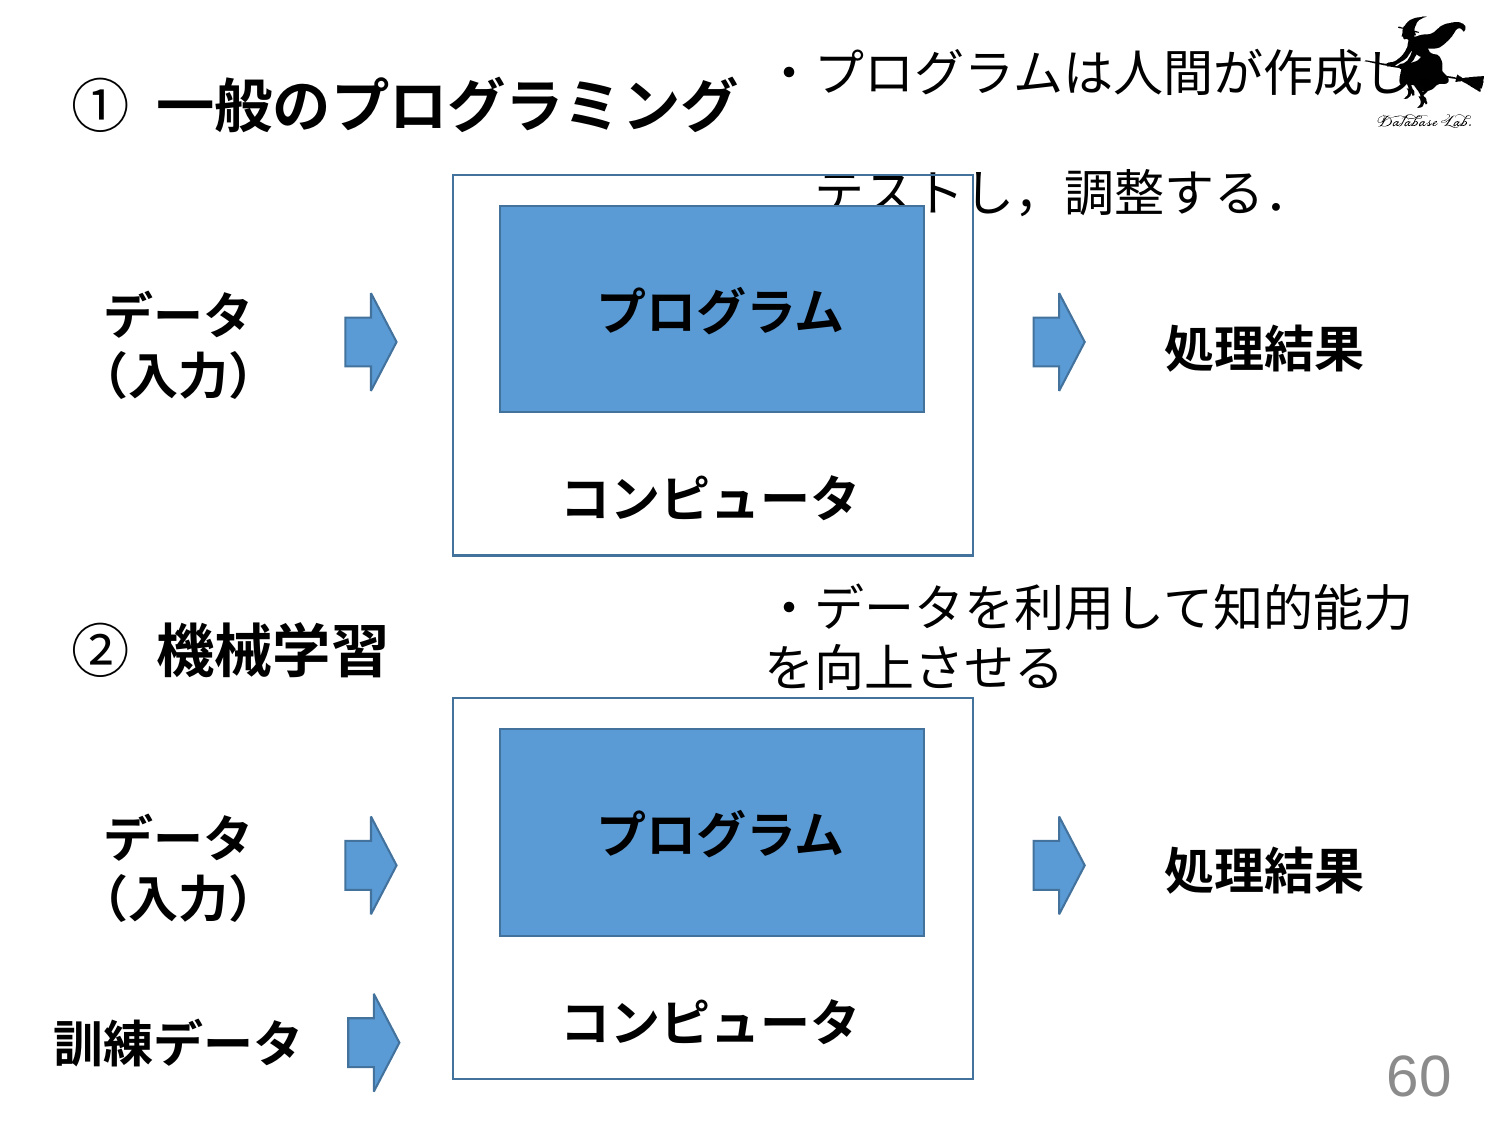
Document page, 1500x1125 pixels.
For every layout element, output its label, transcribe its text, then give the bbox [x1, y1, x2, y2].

text_box [452, 697, 974, 1080]
text_box プログラム [581, 272, 865, 348]
list ① 一般のプログラミング ② 機械学習 [55, 61, 1467, 1103]
picture [1362, 14, 1486, 130]
text_box [1032, 816, 1086, 915]
text_box ・データを利用して知的能力を向上させる [749, 569, 1467, 704]
slide_number 60 [1129, 1042, 1467, 1103]
text_box 訓練データ [0, 1004, 371, 1080]
text_box [1032, 292, 1086, 392]
text_box [346, 292, 398, 392]
text_box コンピュータ [545, 460, 879, 535]
text_box [499, 728, 925, 937]
text_box [346, 816, 398, 915]
text_box 処理結果 [1098, 310, 1432, 386]
text_box コンピュータ [545, 983, 879, 1059]
text_box データ （入力） [12, 800, 346, 936]
text_box [452, 174, 974, 557]
text_box [371, 993, 401, 1093]
text_box [499, 205, 925, 413]
text_box ・プログラムは人間が作成し， テストし，調整する． [749, 34, 1467, 229]
text_box データ （入力） [12, 277, 346, 412]
text_box プログラム [581, 796, 865, 871]
text_box 処理結果 [1098, 832, 1432, 908]
